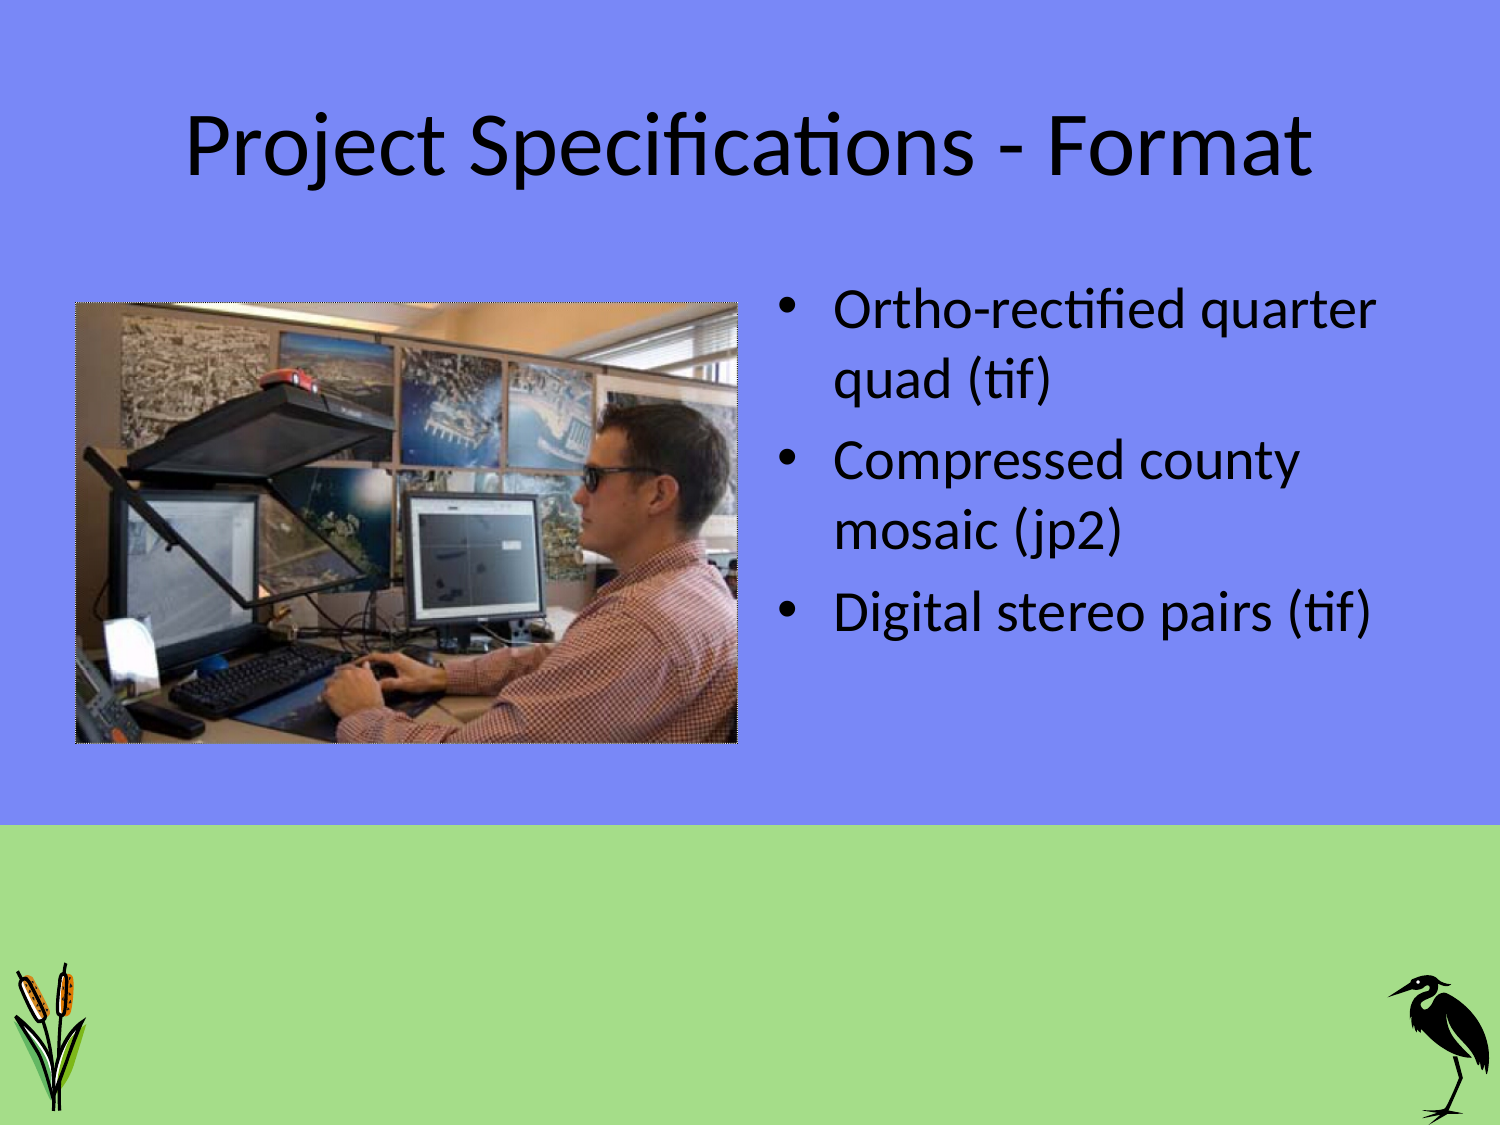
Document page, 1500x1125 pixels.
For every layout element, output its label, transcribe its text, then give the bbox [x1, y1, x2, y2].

title Project Specifications - Format [74, 44, 1426, 233]
text_box [51, 232, 714, 1035]
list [74, 302, 738, 744]
list Ortho-rectified quarter quad (tif) Compressed county mosaic (jp2) Digital stereo pairs (tif) [762, 262, 1426, 1006]
